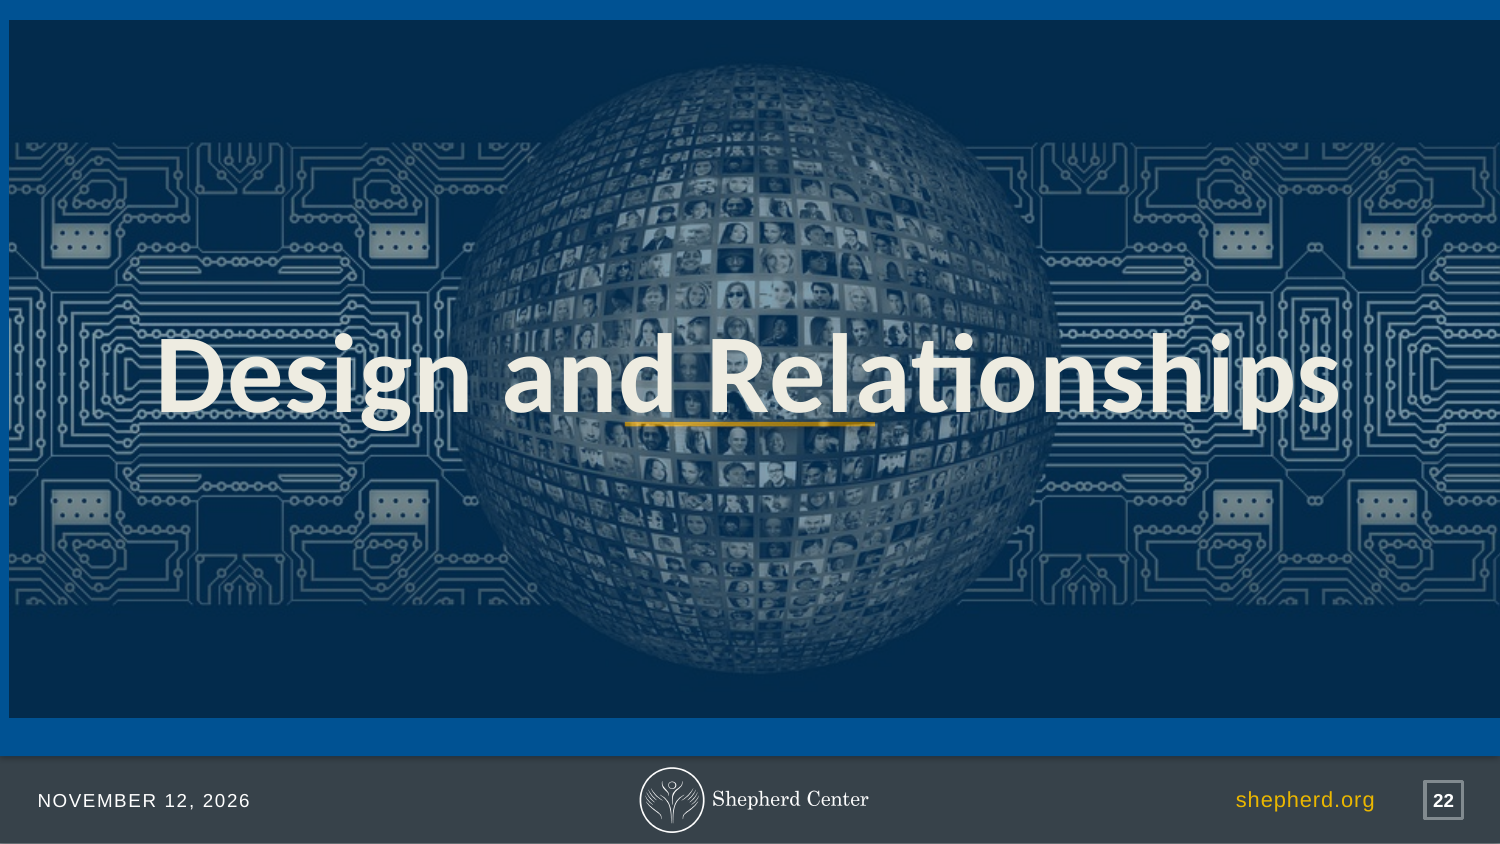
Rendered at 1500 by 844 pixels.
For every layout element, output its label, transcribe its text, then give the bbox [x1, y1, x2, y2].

picture [637, 765, 871, 835]
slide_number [37, 781, 375, 819]
picture [8, 19, 1500, 718]
slide_number 22 [1423, 780, 1464, 820]
